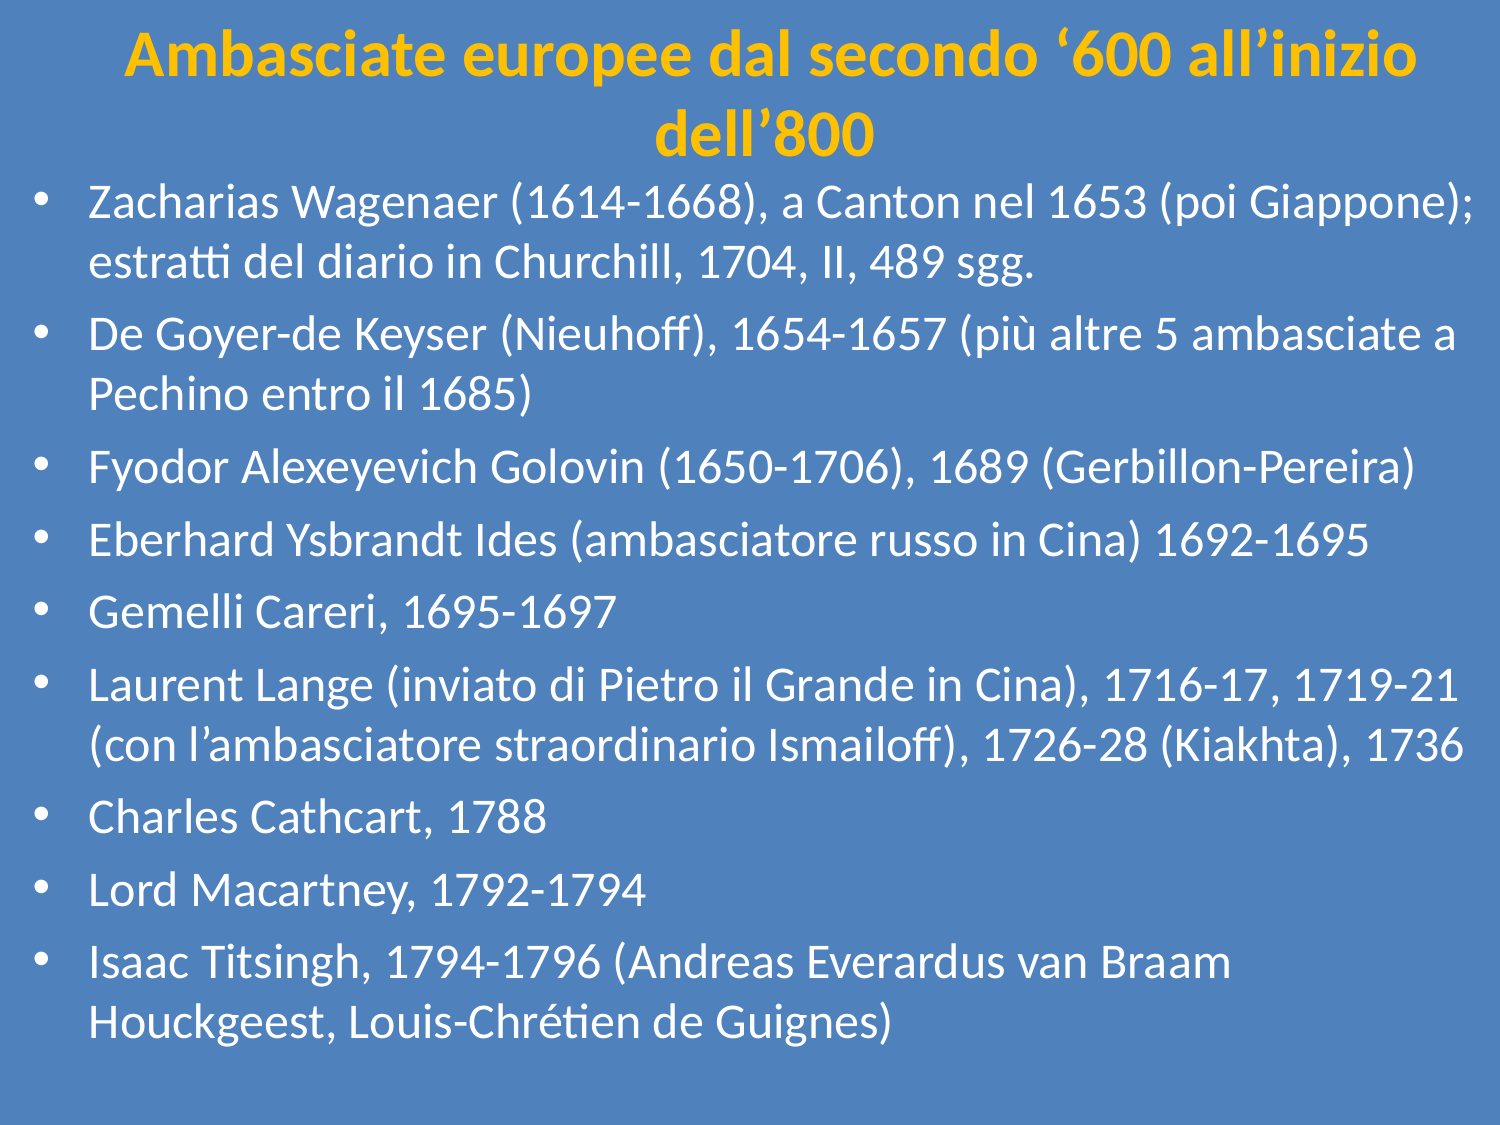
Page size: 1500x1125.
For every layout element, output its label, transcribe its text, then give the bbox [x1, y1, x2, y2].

title Ambasciate europee dal secondo ‘600 all’inizio dell’800 [29, 19, 1500, 160]
list Zacharias Wagenaer (1614-1668), a Canton nel 1653 (poi Giappone); estratti del diario in Churchill, 1704, II, 489 sgg. De Goyer-de Keyser (Nieuhoff), 1654-1657 (più altre 5 ambasciate a Pechino entro il 1685) Fyodor Alexeyevich Golovin (1650-1706), 1689 (Gerbillon-Pereira) Eberhard Ysbrandt Ides (ambasciatore russo in Cina) 1692-1695 Gemelli Careri, 1695-1697 Laurent Lange (inviato di Pietro il Grande in Cina), 1716-17, 1719-21 (con l’ambasciatore straordinario Ismailoff), 1726-28 (Kiakhta), 1736 Charles Cathcart, 1788 Lord Macartney, 1792-1794 Isaac Titsingh, 1794-1796 (Andreas Everardus van Braam Houckgeest, Louis-Chrétien de Guignes) [17, 160, 1500, 1047]
